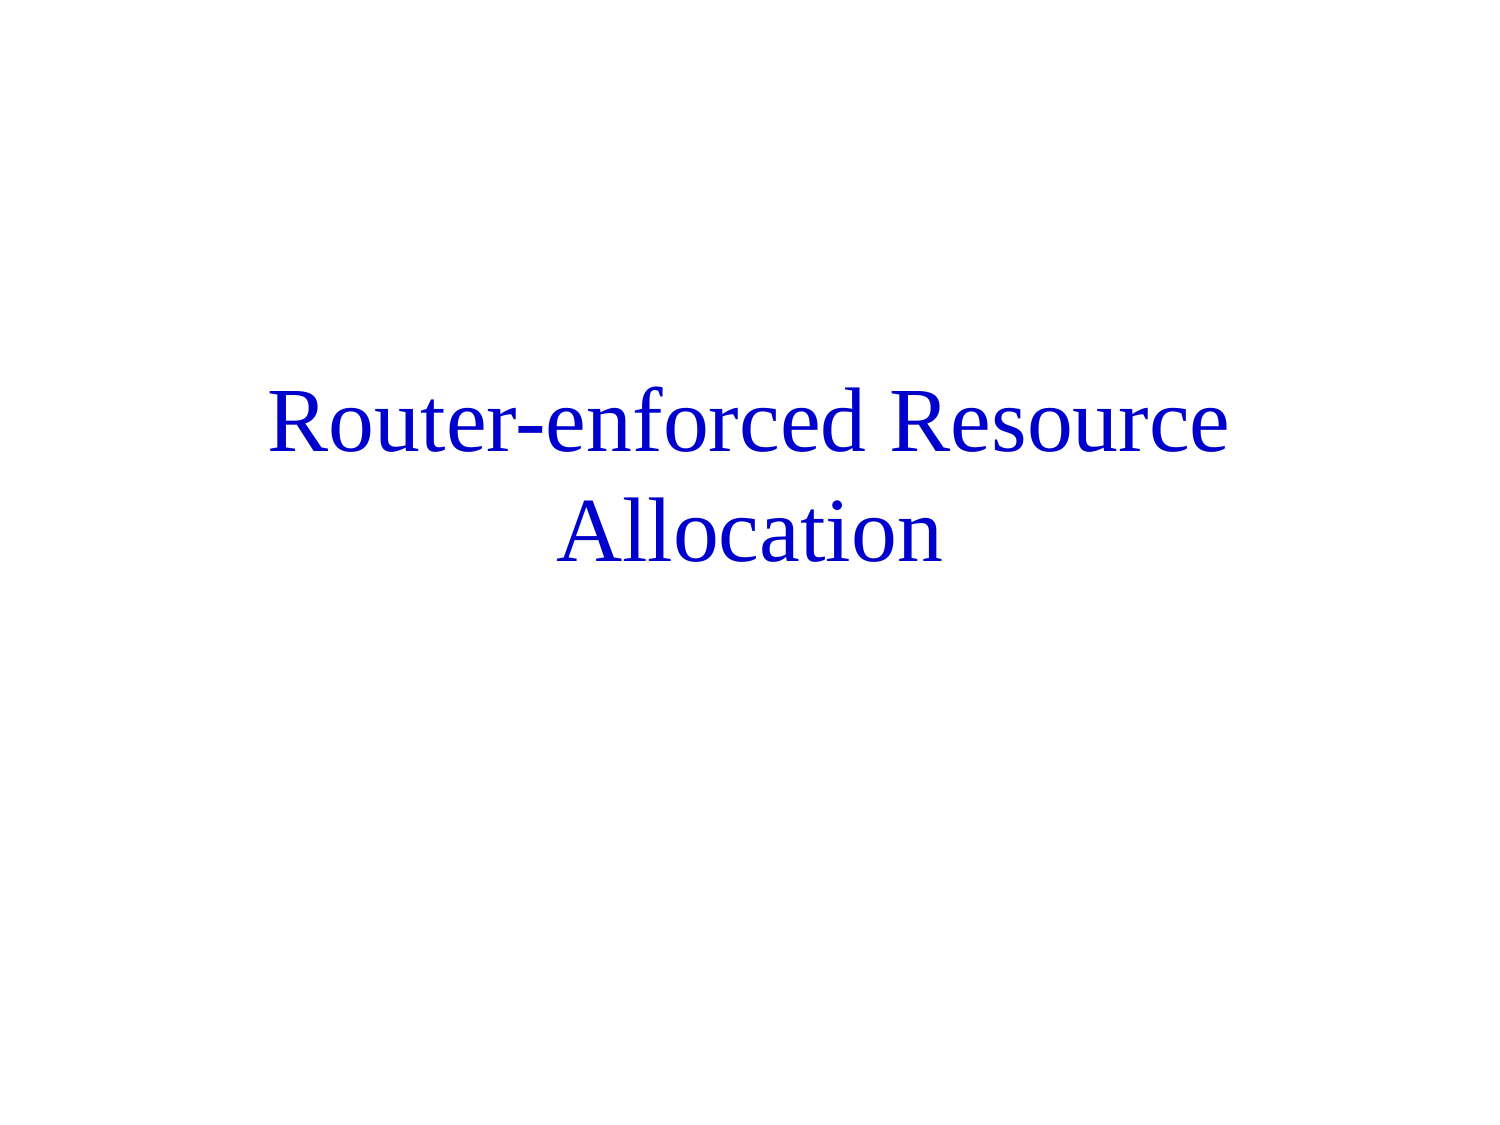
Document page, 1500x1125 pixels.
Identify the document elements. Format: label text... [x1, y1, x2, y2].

title Router-enforced Resource Allocation [112, 349, 1388, 591]
